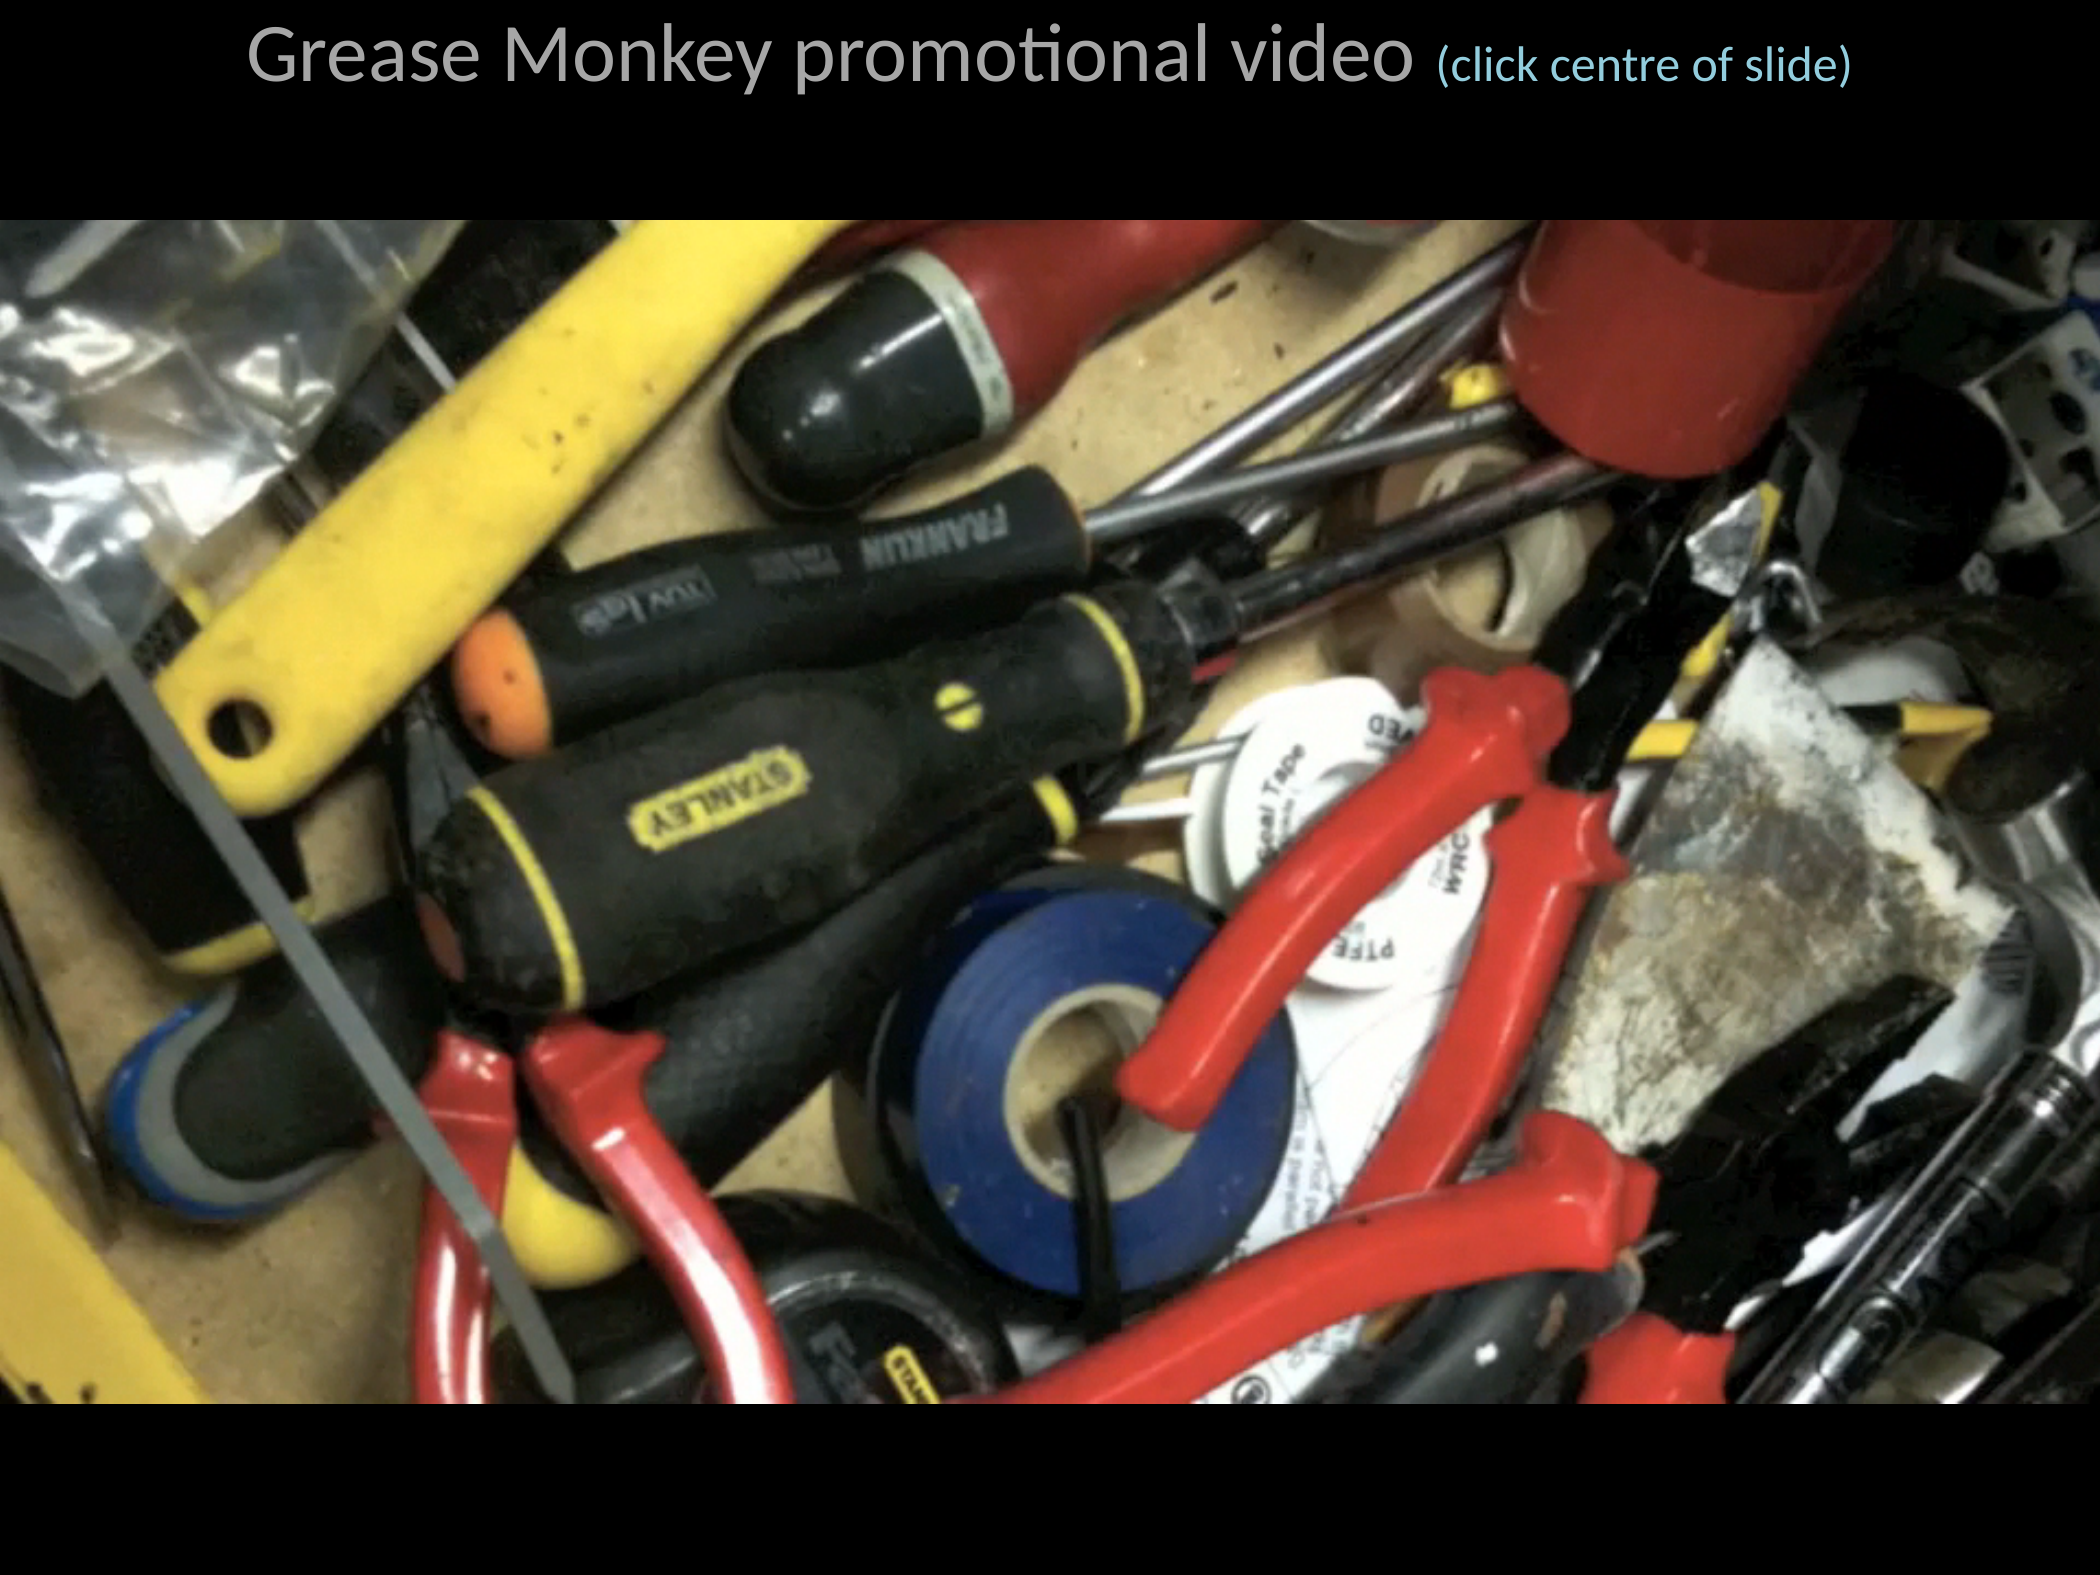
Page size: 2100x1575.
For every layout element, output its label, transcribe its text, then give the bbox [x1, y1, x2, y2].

title Grease Monkey promotional video (click centre of slide) [104, 0, 1996, 96]
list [0, 220, 2100, 1404]
